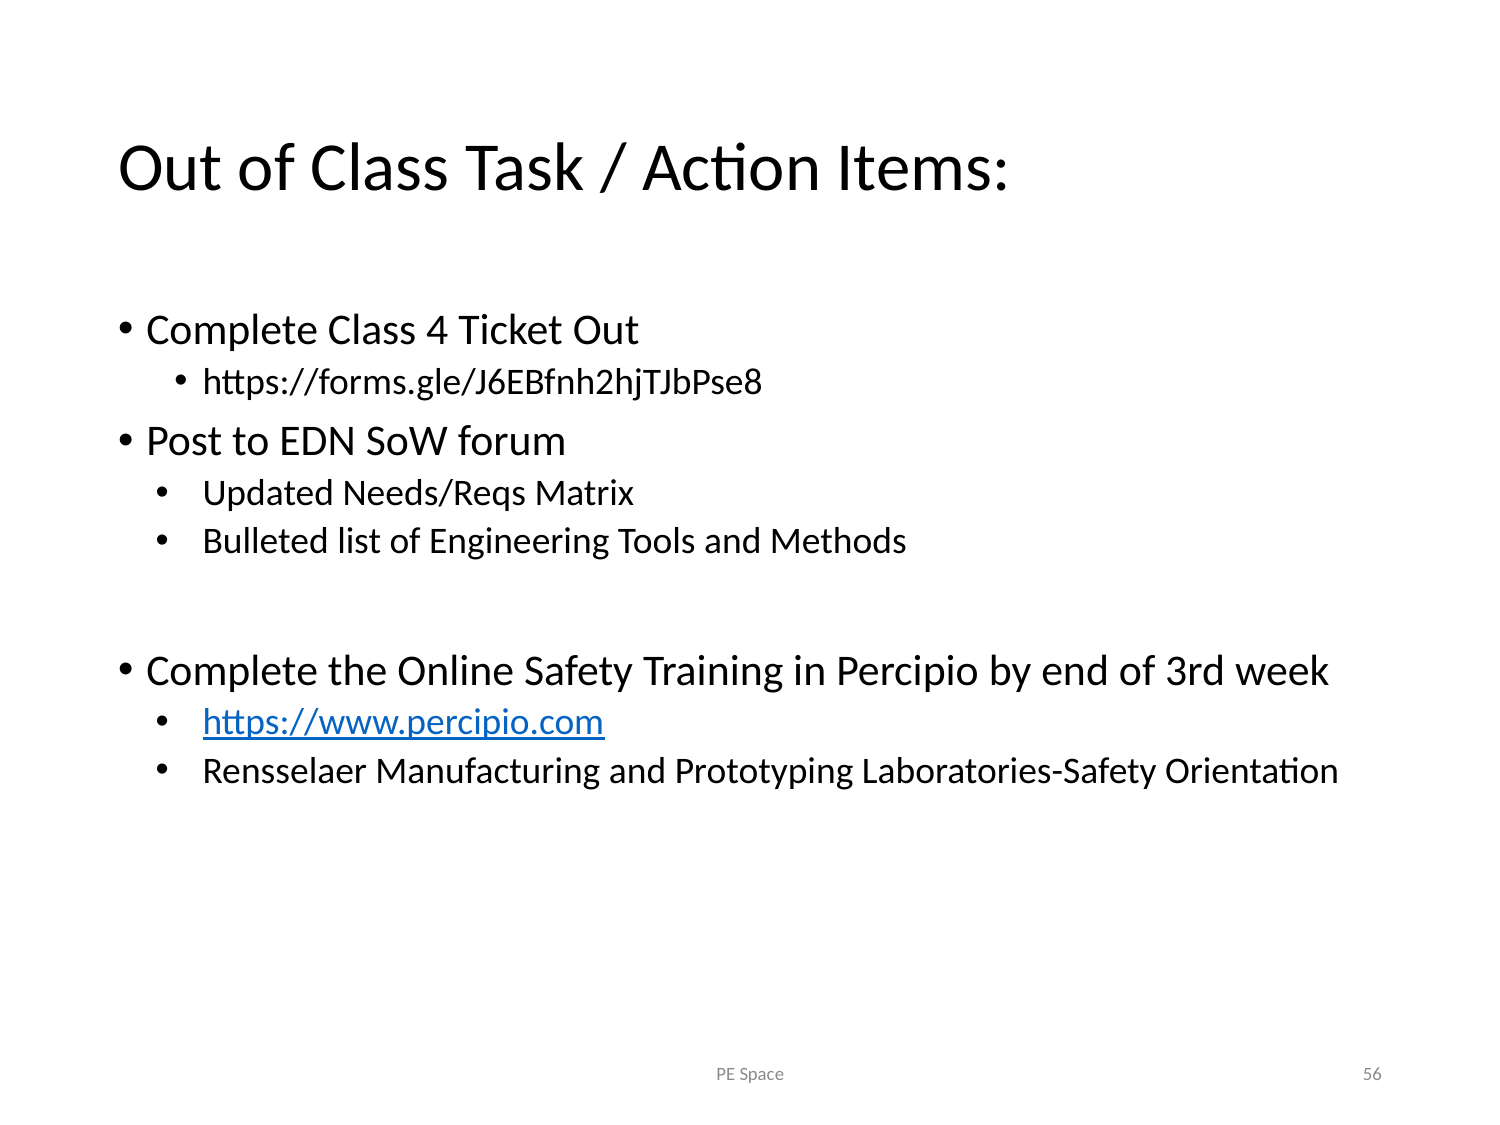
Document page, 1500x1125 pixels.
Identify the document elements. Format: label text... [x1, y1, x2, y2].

title Out of Class Task / Action Items: [103, 59, 1397, 278]
footer PE Space [496, 1042, 1004, 1103]
list Complete Class 4 Ticket Out https://forms.gle/J6EBfnh2hjTJbPse8 Post to EDN SoW forum Updated Needs/Reqs Matrix Bulleted list of Engineering Tools and Methods Complete the Online Safety Training in Percipio by end of 3rd week https://www.percipio.com Rensselaer Manufacturing and Prototyping Laboratories-Safety Orientation [103, 299, 1397, 1014]
slide_number 56 [1059, 1042, 1397, 1103]
